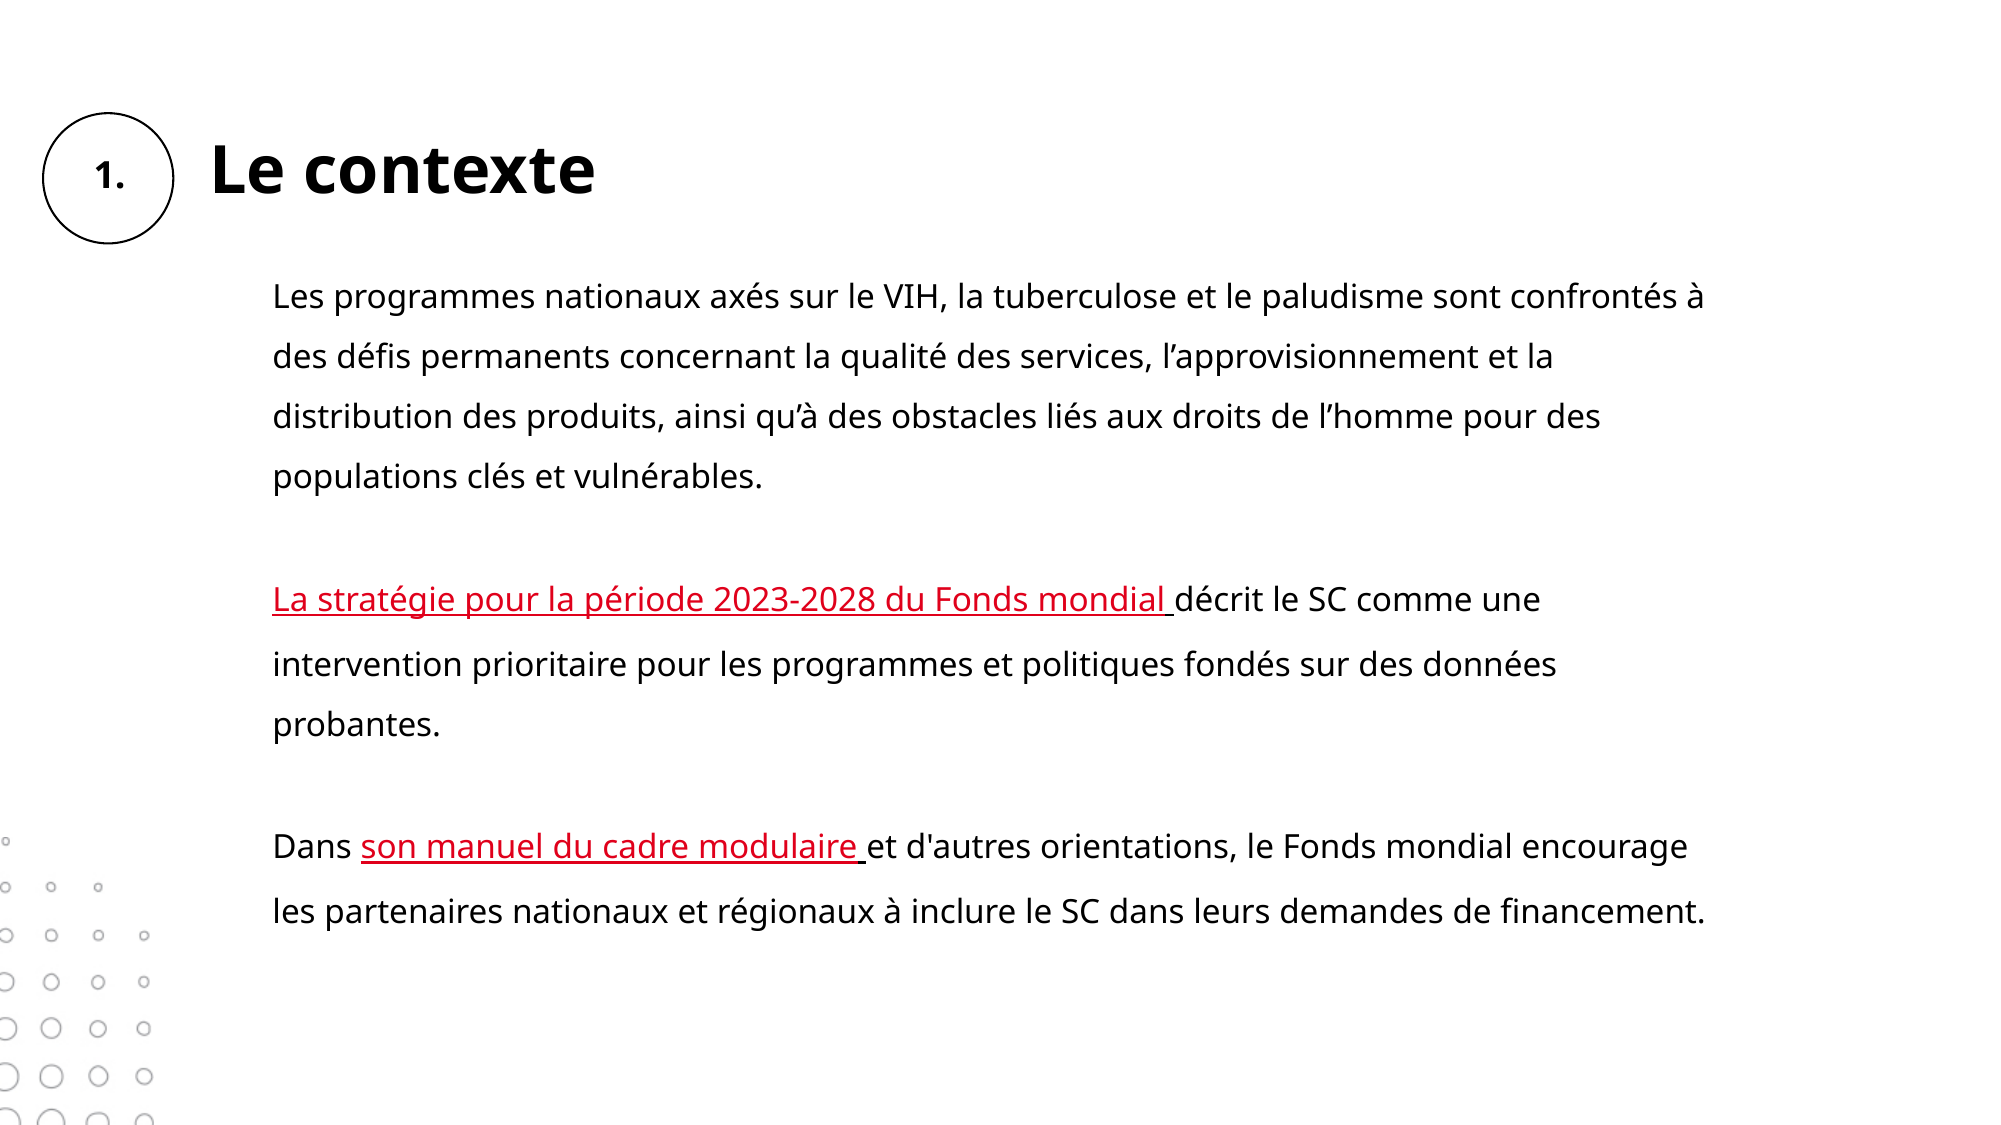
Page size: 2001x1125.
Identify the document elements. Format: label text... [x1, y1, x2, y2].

title Le contexte [209, 136, 1512, 226]
list Les programmes nationaux axés sur le VIH, la tuberculose et le paludisme sont confrontés à des défis permanents concernant la qualité des services, l’approvisionnement et la distribution des produits, ainsi qu’à des obstacles liés aux droits de l’homme pour des populations clés et vulnérables. La stratégie pour la période 2023-2028 du Fonds mondial décrit le SC comme une intervention prioritaire pour les programmes et politiques fondés sur des données probantes. Dans son manuel du cadre modulaire et d'autres orientations, le Fonds mondial encourage les partenaires nationaux et régionaux à inclure le SC dans leurs demandes de financement. [272, 255, 1728, 813]
picture [0, 837, 154, 1125]
